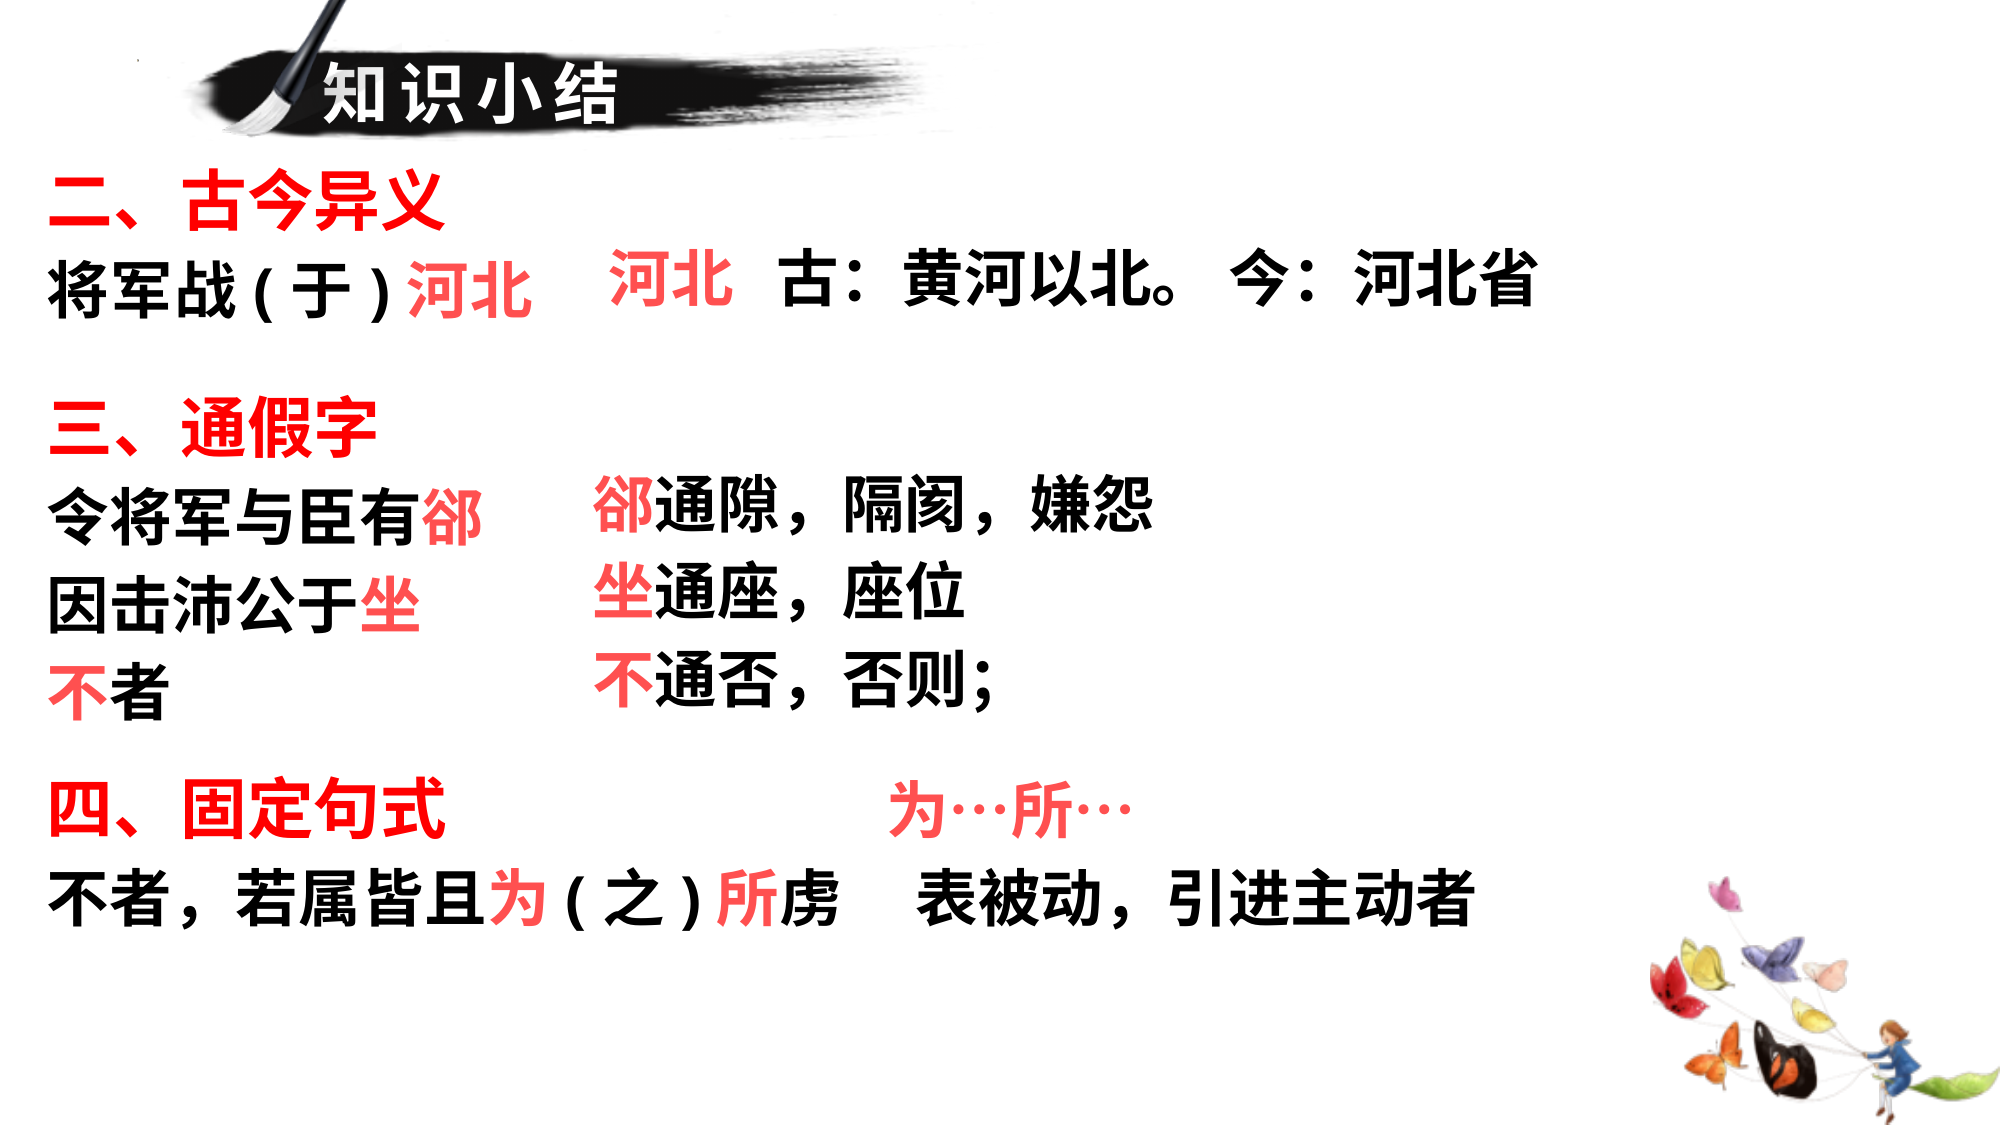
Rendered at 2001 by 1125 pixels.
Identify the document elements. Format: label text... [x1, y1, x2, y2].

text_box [165, 0, 1000, 152]
text_box 河北 古：黄河以北。 今：河北省 [594, 232, 1795, 322]
text_box 郤通隙，隔阂，嫌怨 坐通座，座位 不通否，否则； [577, 457, 1352, 851]
text_box 三、通假字 令将军与臣有郤 因击沛公于坐 不者 [32, 378, 682, 736]
text_box 二、古今异义 将军战(于)河北 [32, 151, 595, 409]
text_box 为…所… 表被动，引进主动者 [871, 764, 1872, 942]
text_box 四、固定句式 不者，若属皆且为(之)所虏 [32, 759, 871, 942]
picture [1650, 876, 2000, 1125]
